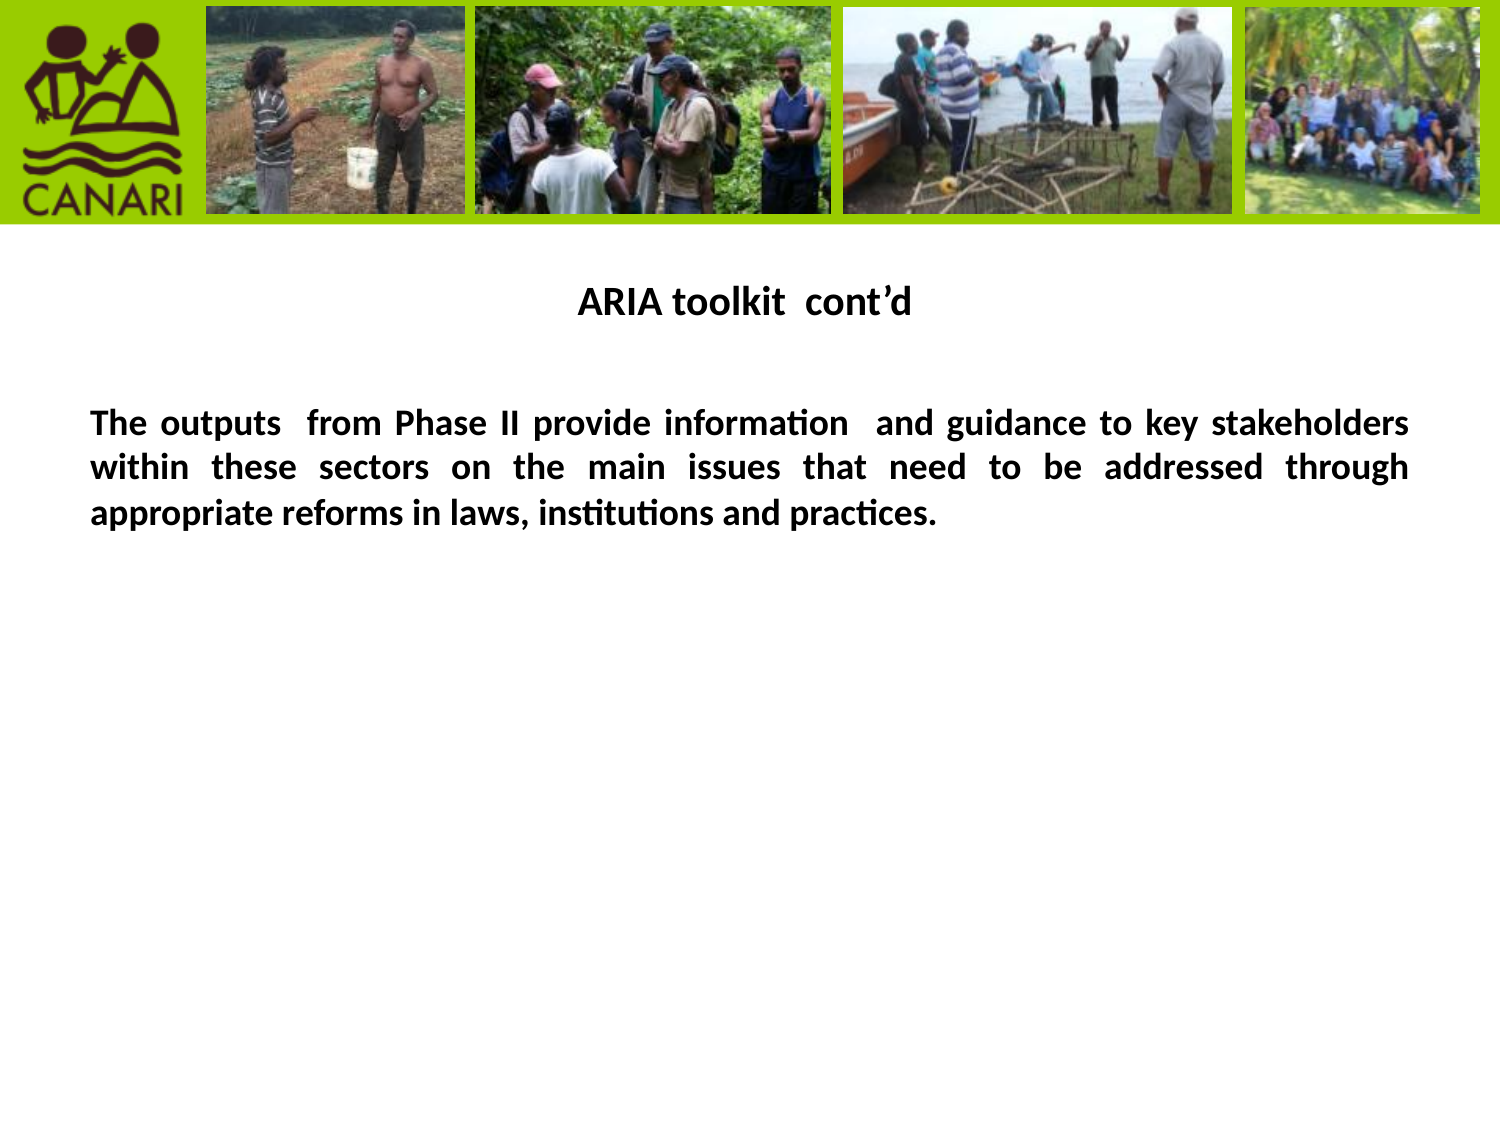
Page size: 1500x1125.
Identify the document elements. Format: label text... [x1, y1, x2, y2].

list The outputs from Phase II provide information and guidance to key stakeholders within these sectors on the main issues that need to be addressed through appropriate reforms in laws, institutions and practices. [74, 389, 1426, 929]
picture [206, 6, 465, 214]
picture [1245, 7, 1480, 214]
title ARIA toolkit cont’d [74, 233, 1426, 365]
picture [475, 6, 831, 214]
picture [14, 17, 195, 225]
picture [843, 7, 1232, 214]
